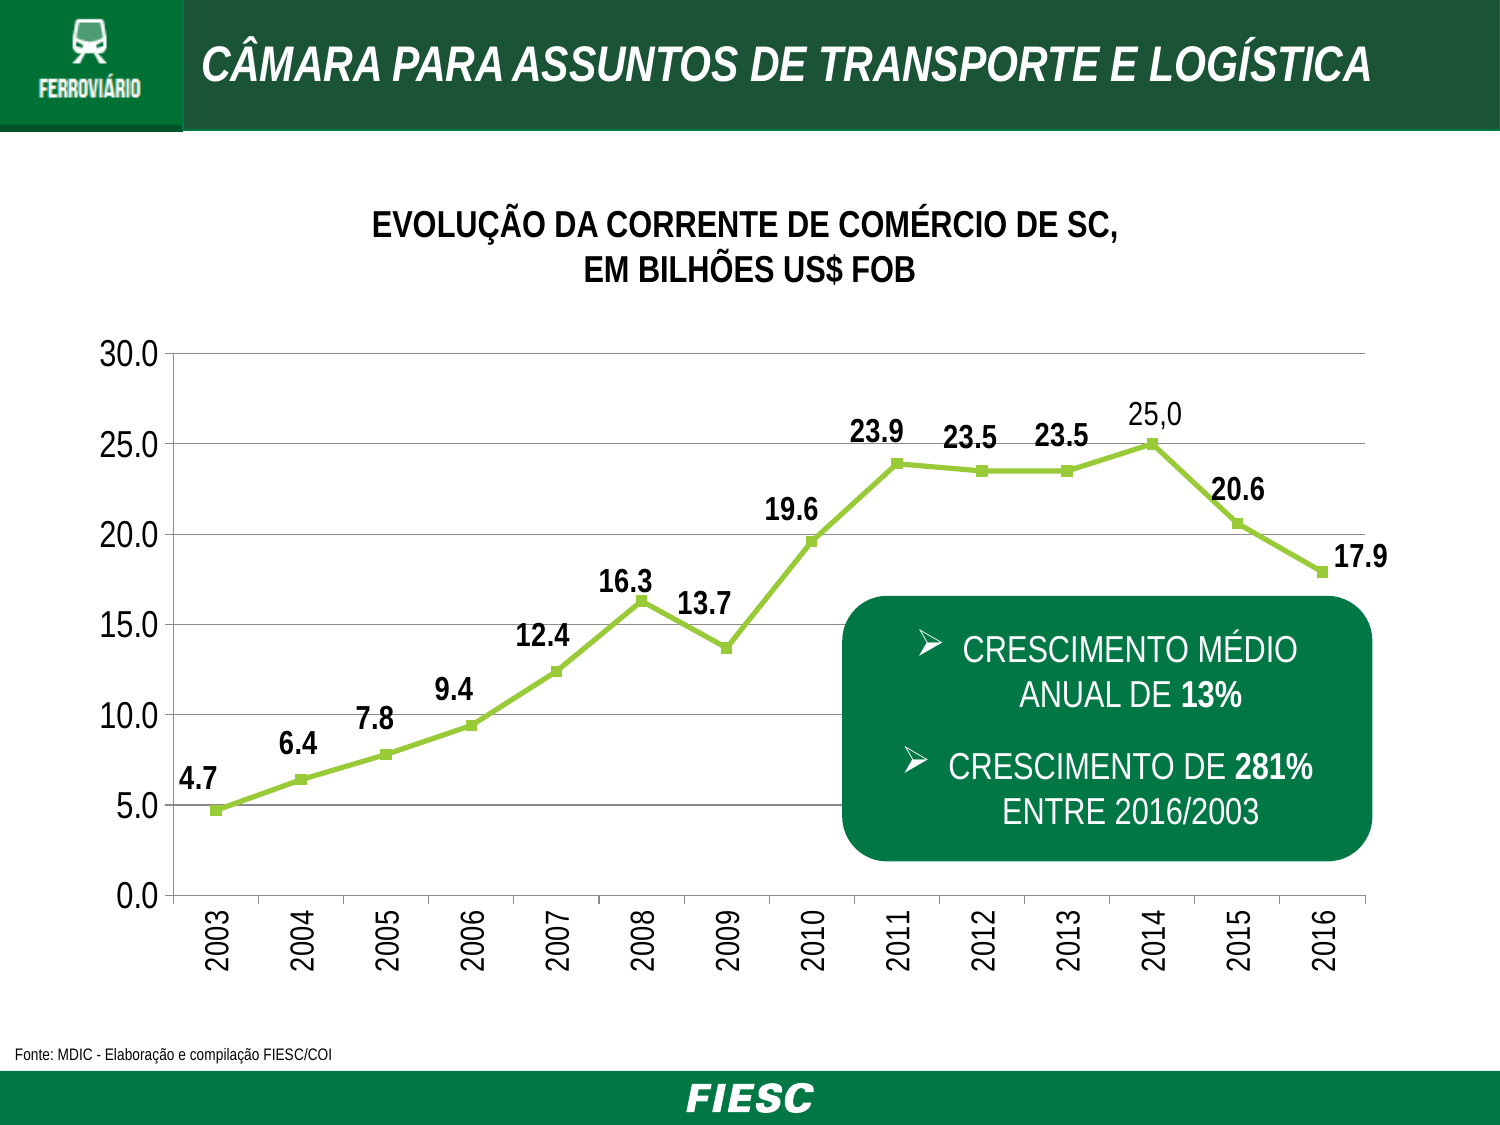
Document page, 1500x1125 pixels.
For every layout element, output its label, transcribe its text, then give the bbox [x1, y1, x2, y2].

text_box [0, 0, 183, 132]
text_box CÂMARA PARA ASSUNTOS DE TRANSPORTE E LOGÍSTICA [186, 23, 1433, 99]
text_box [183, 0, 1500, 131]
text_box EVOLUÇÃO DA CORRENTE DE COMÉRCIO DE SC, EM BILHÕES US$ FOB [291, 192, 1209, 298]
text_box Fonte: MDIC - Elaboração e compilação FIESC/COI [0, 1036, 781, 1072]
chart [72, 319, 1392, 986]
